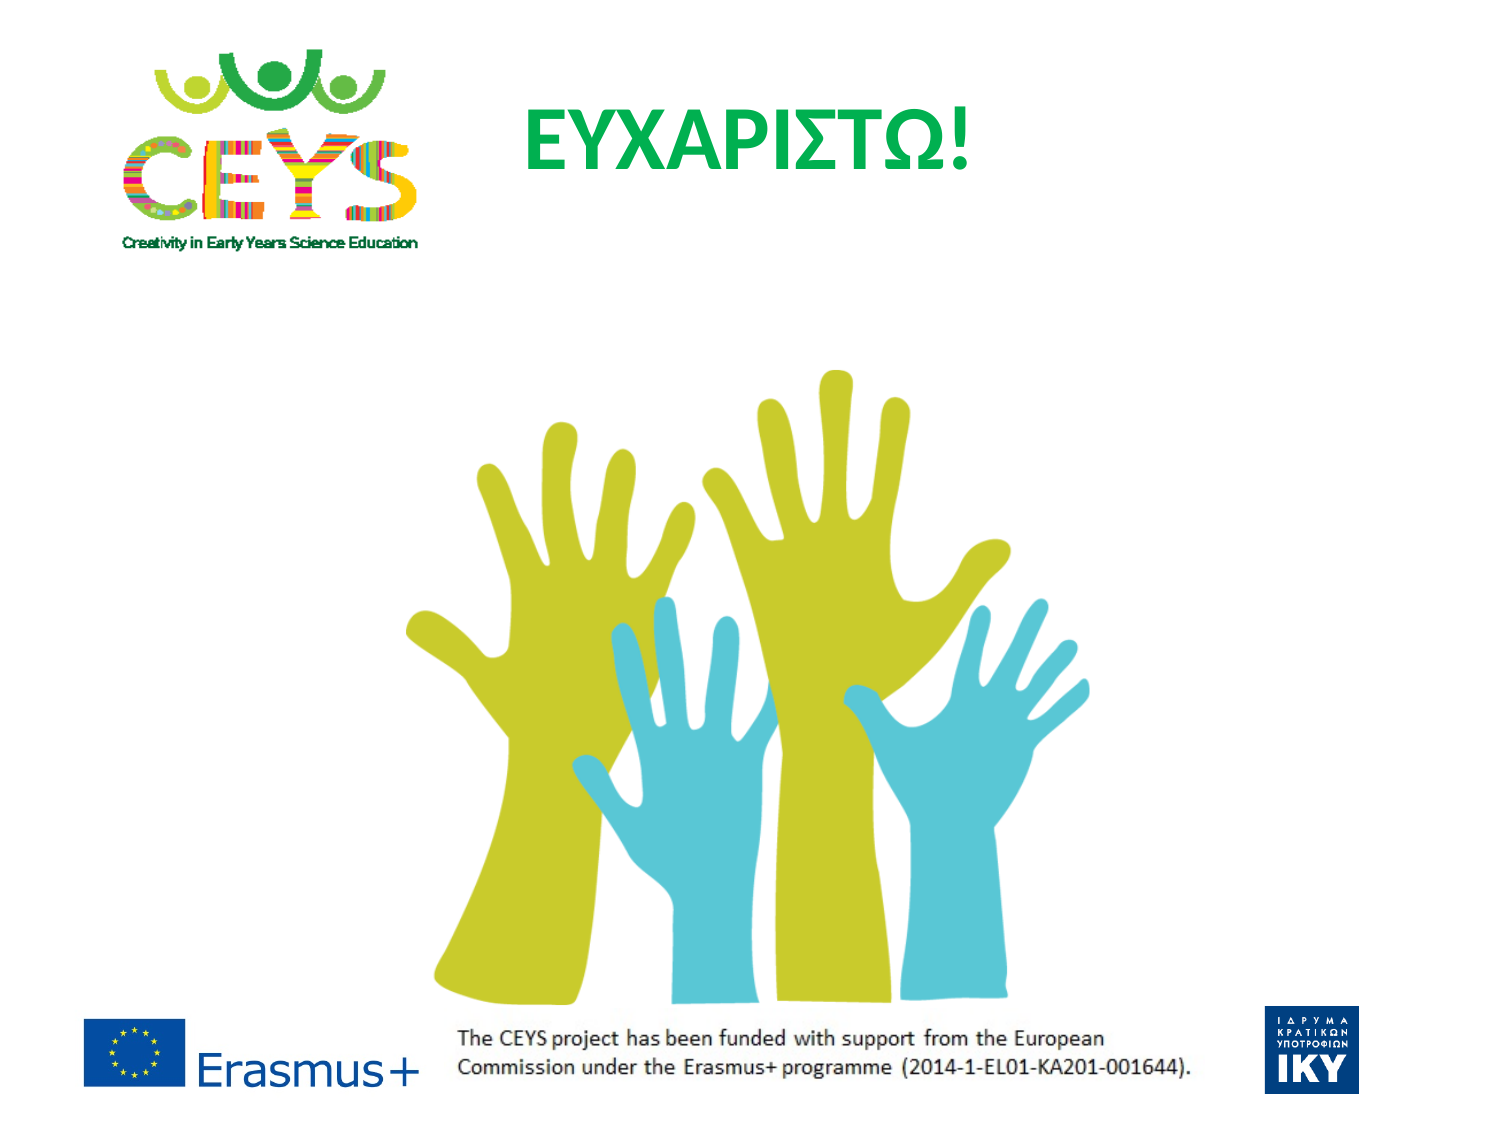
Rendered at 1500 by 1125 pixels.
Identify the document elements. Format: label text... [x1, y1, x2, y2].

picture [64, 290, 1205, 1106]
picture [1264, 1005, 1359, 1094]
title ΕΥΧΑΡΙΣΤΩ! [103, 59, 1397, 206]
